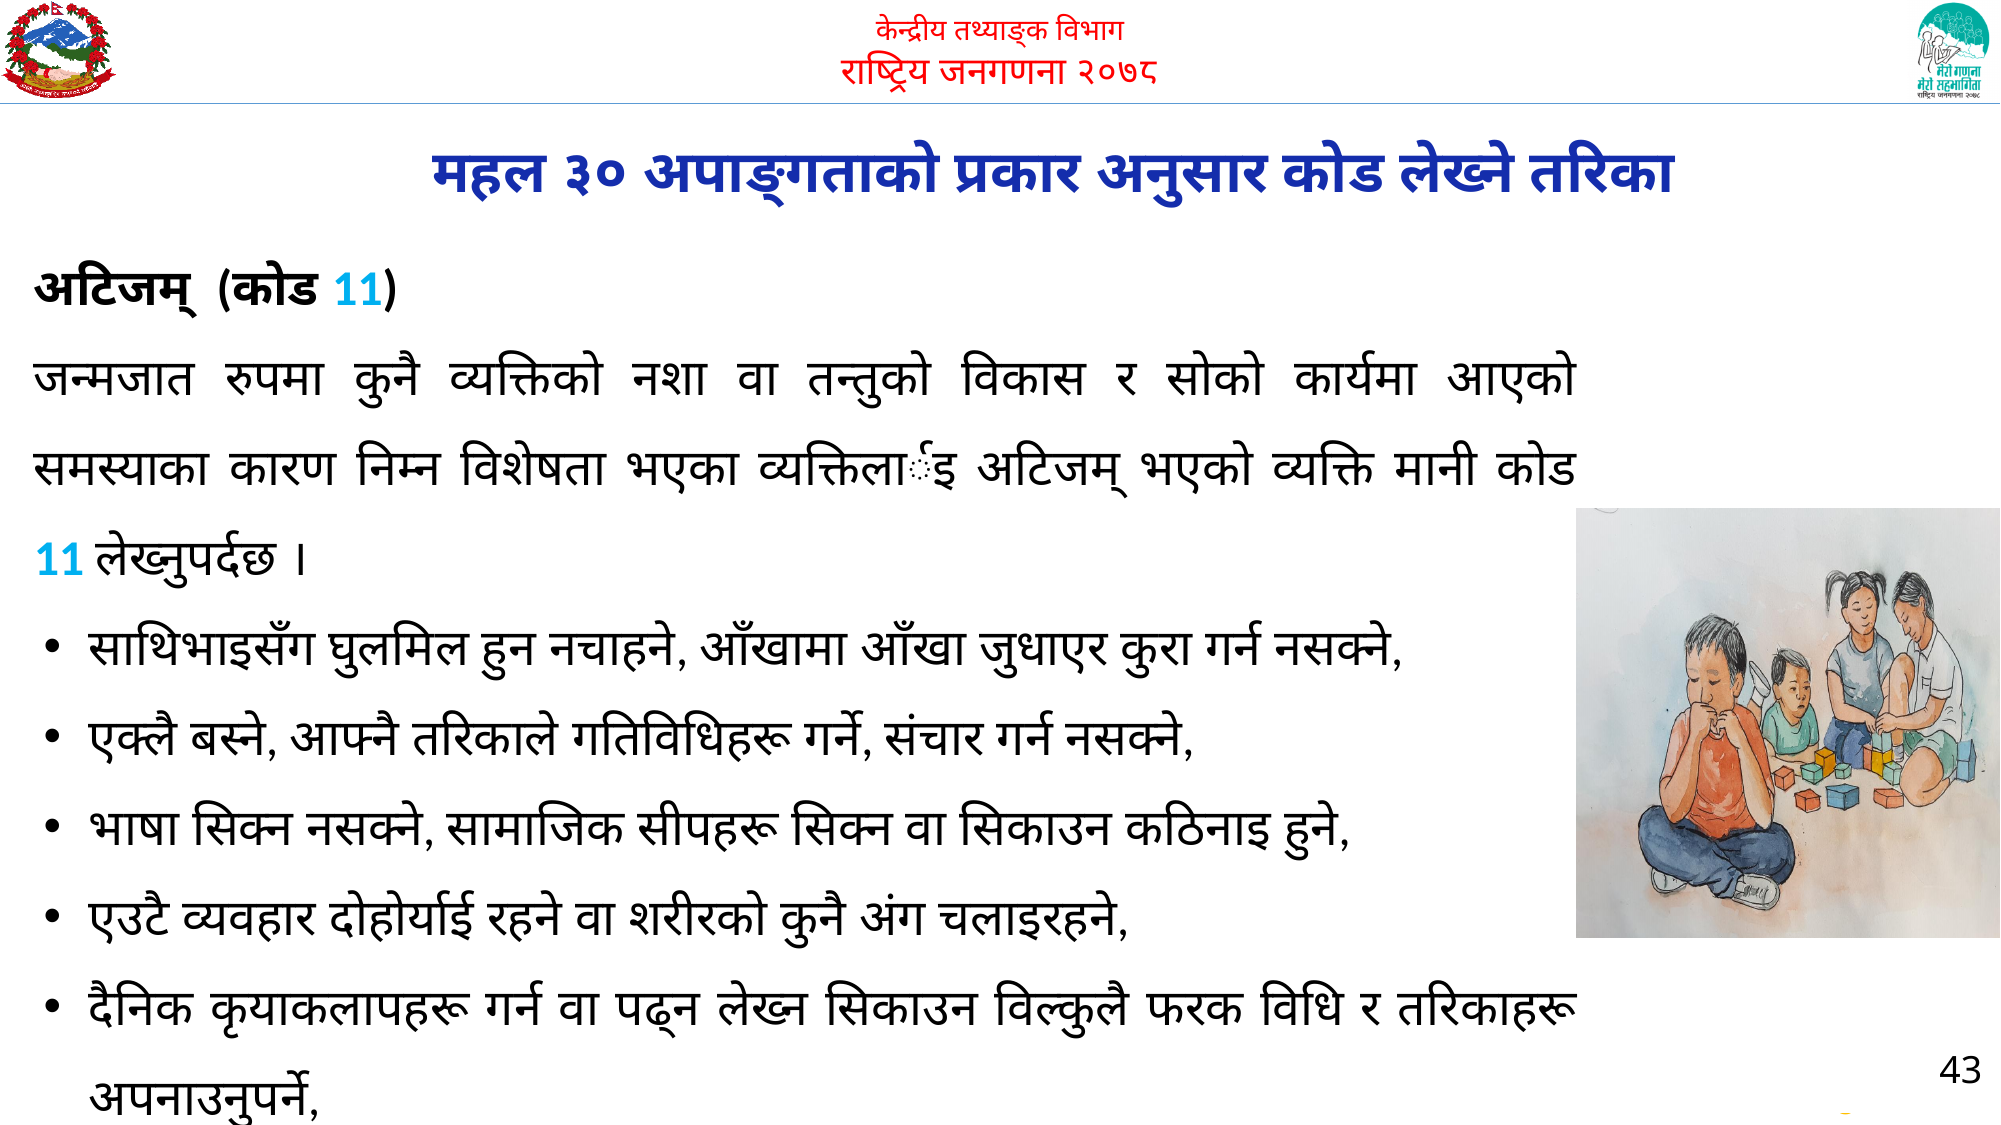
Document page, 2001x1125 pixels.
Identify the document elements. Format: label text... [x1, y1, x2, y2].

picture [1, 1, 116, 98]
text_box 43 [1921, 1038, 2000, 1111]
text_box महल ३० अपाङ्गताको प्रकार अनुसार कोड लेख्ने तरिका [141, 142, 1966, 205]
text_box अटिजम् (कोड 11) जन्मजात रुपमा कुनै व्यक्तिको नशा वा तन्तुको विकास र सोको कार्यमा आएको समस्याका कारण निम्न विशेषता भएका व्यक्तिलार्इ अटिजम् भएको व्यक्ति मानी कोड 11 लेख्नुपर्दछ । साथिभाइसँग घुलमिल हुन नचाहने, आँखामा आँखा जुधाएर कुरा गर्न नसक्ने, एक्लै बस्ने, आफ्नै तरिकाले गतिविधिहरू गर्ने, संचार गर्न नसक्ने, भाषा सिक्न नसक्ने, सामाजिक सीपहरू सिक्न वा सिकाउन कठिनाइ हुने, एउटै व्यवहार दोहोर्याई रहने वा शरीरको कुनै अंग चलाइरहने, दैनिक कृयाकलापहरू गर्न वा पढ्न लेख्न सिकाउन विल्कुलै फरक विधि र तरिकाहरू अपनाउनुपर्ने, [5, 225, 1577, 1125]
picture [1576, 508, 2000, 938]
picture [1907, 0, 2000, 103]
